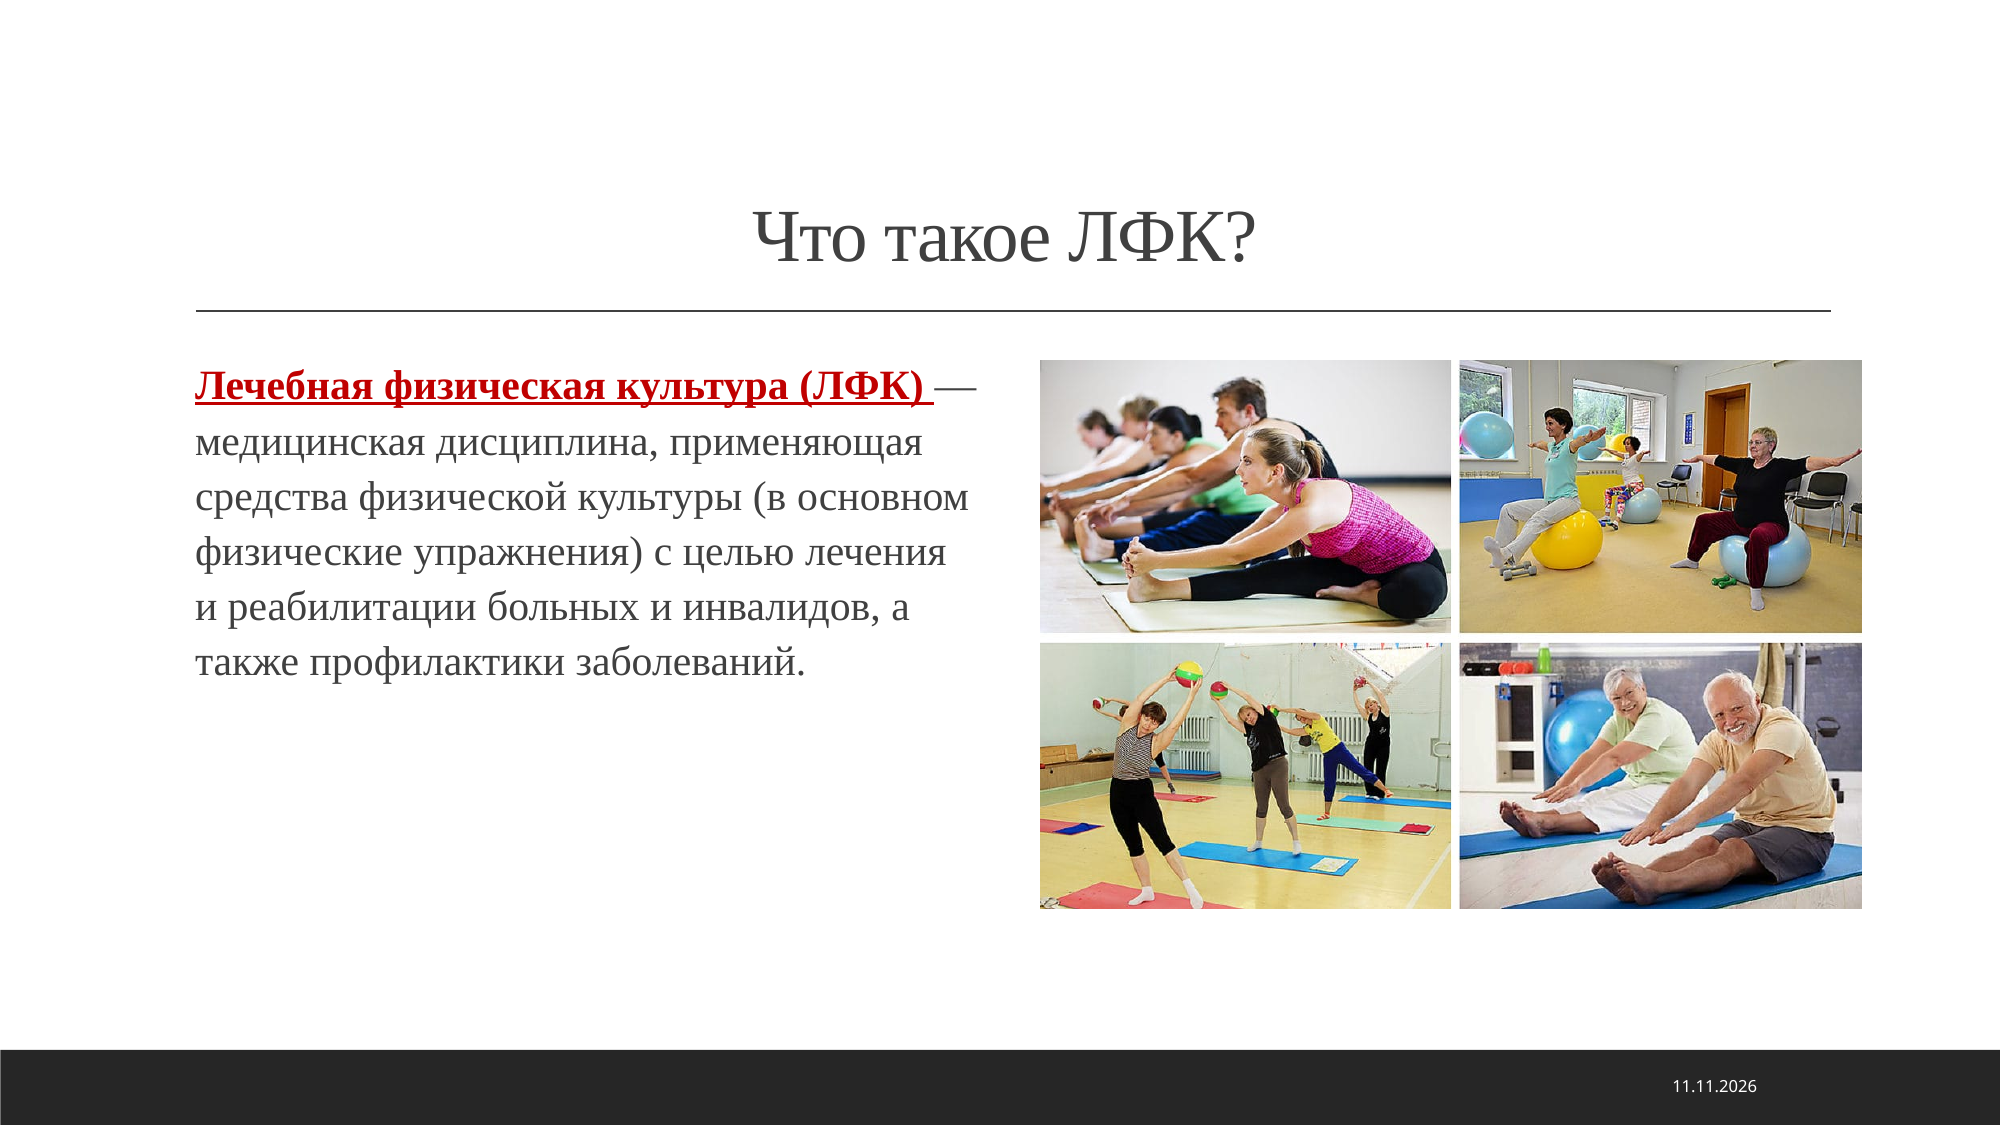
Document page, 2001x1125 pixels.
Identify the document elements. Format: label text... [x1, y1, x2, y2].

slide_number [1348, 1057, 1773, 1118]
title Что такое ЛФК? [180, 47, 1830, 285]
picture [1040, 360, 1863, 910]
list Лечебная физическая культура (ЛФК) — медицинская дисциплина, применяющая средства физической культуры (в основном физические упражнения) с целью лечения и реабилитации больных и инвалидов, а также профилактики заболеваний. [180, 345, 977, 963]
